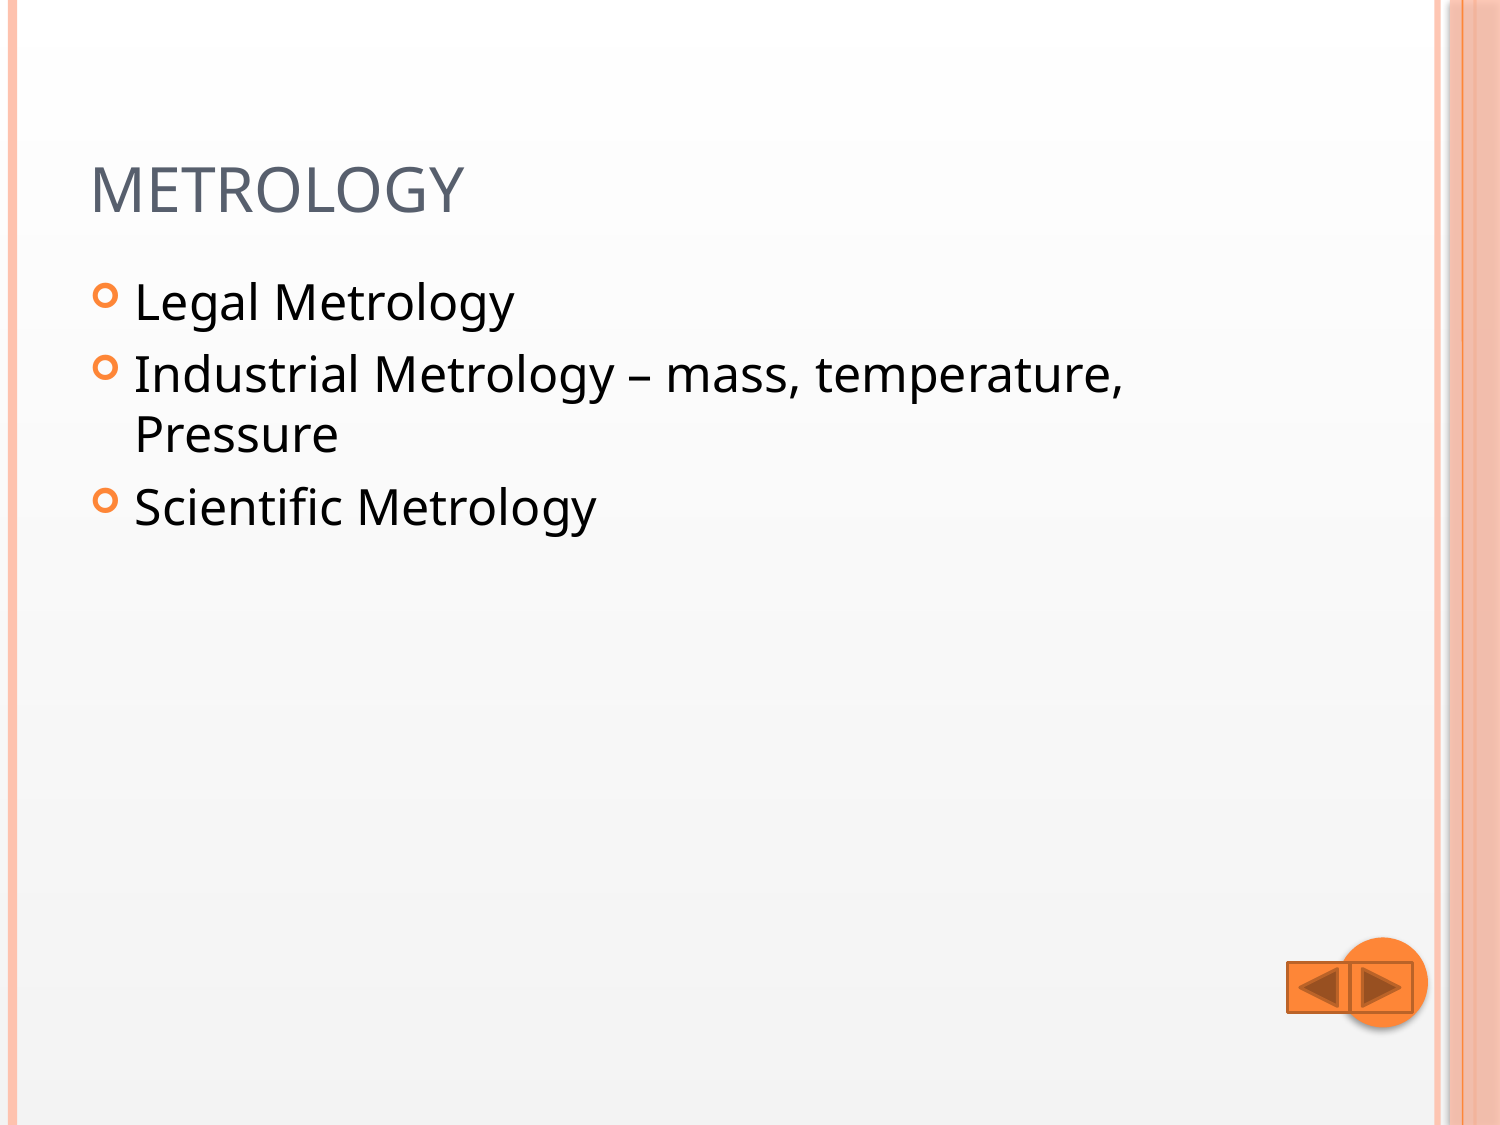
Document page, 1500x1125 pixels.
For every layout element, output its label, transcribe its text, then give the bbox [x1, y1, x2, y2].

list Legal Metrology Industrial Metrology – mass, temperature, Pressure Scientific Metrology [75, 262, 1300, 1062]
title Metrology [75, 45, 1300, 233]
text_box [1352, 961, 1414, 1014]
text_box [1286, 961, 1352, 1014]
